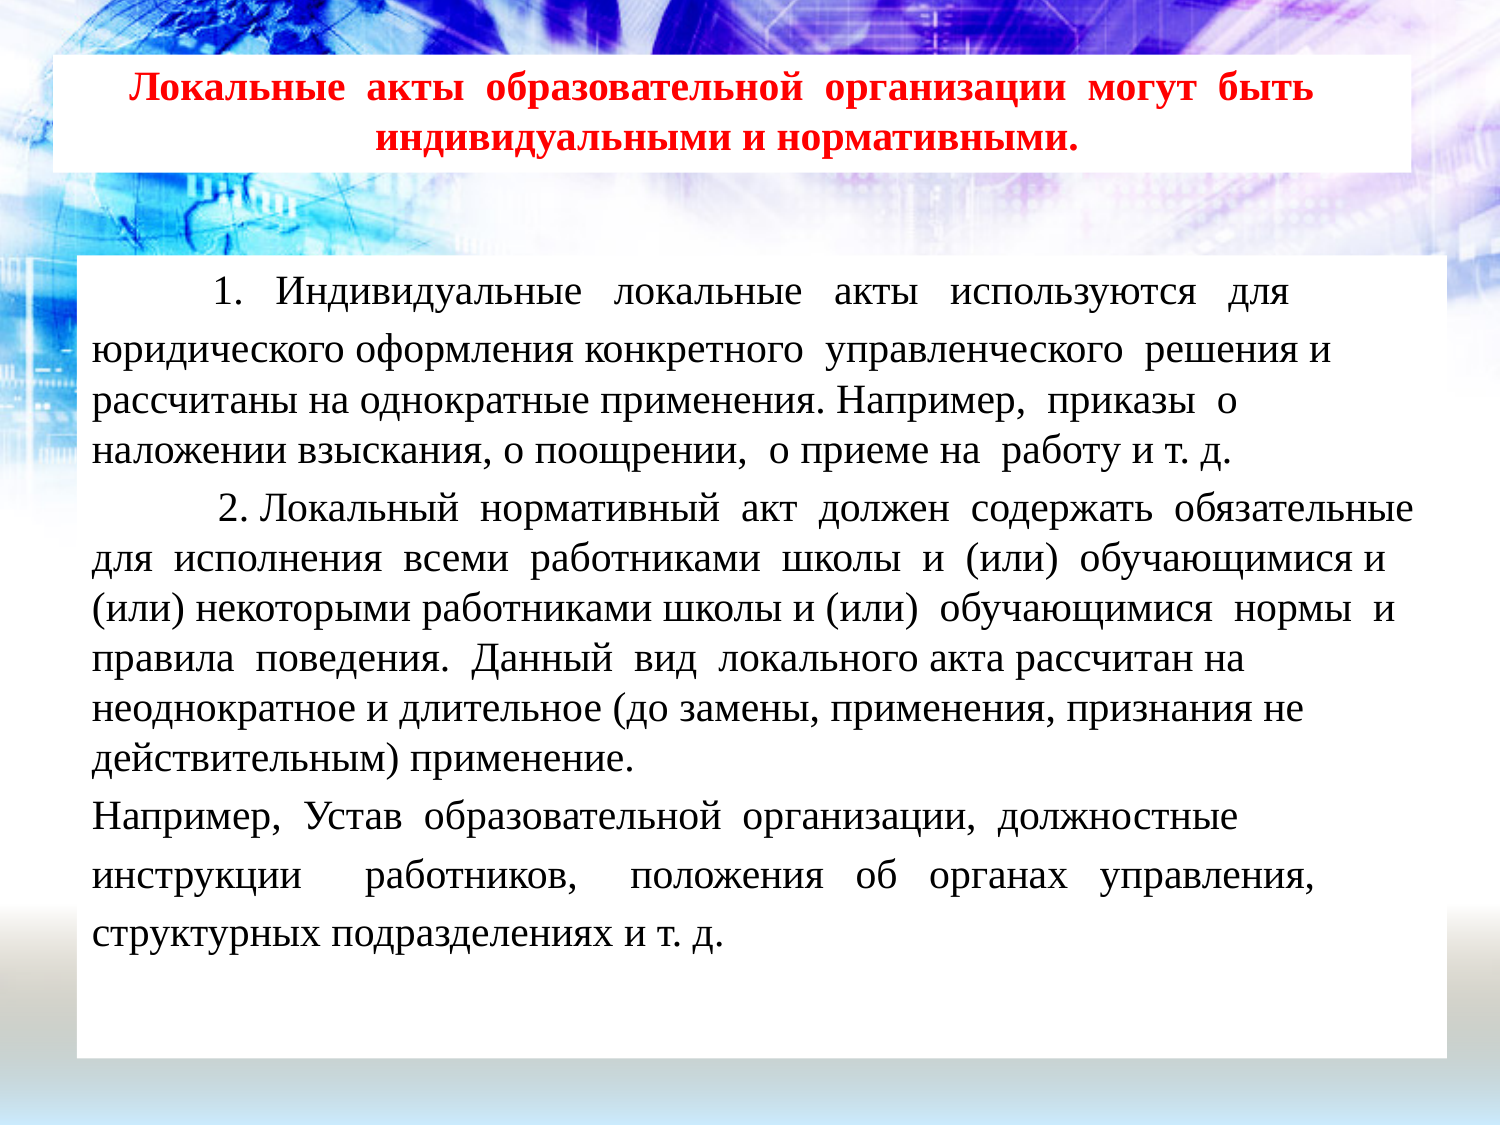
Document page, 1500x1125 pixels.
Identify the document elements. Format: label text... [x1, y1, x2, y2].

picture [0, 0, 1500, 936]
title Локальные акты образовательной организации могут быть индивидуальными и нормативными. [52, 54, 1412, 173]
list 1. Индивидуальные локальные акты используются для юридического оформления конкретного управленческого решения и рассчитаны на однократные применения. Например, приказы о наложении взыскания, о поощрении, о приеме на работу и т. д. 2. Локальный нормативный акт должен содержать обязательные для исполнения всеми работниками школы и (или) обучающимися и (или) некоторыми работниками школы и (или) обучающимися нормы и правила поведения. Данный вид локального акта рассчитан на неоднократное и длительное (до замены, применения, признания не действительным) применение. Например, Устав образовательной организации, должностные инструкции работников, положения об органах управления, структурных подразделениях и т. д. [76, 255, 1448, 1059]
